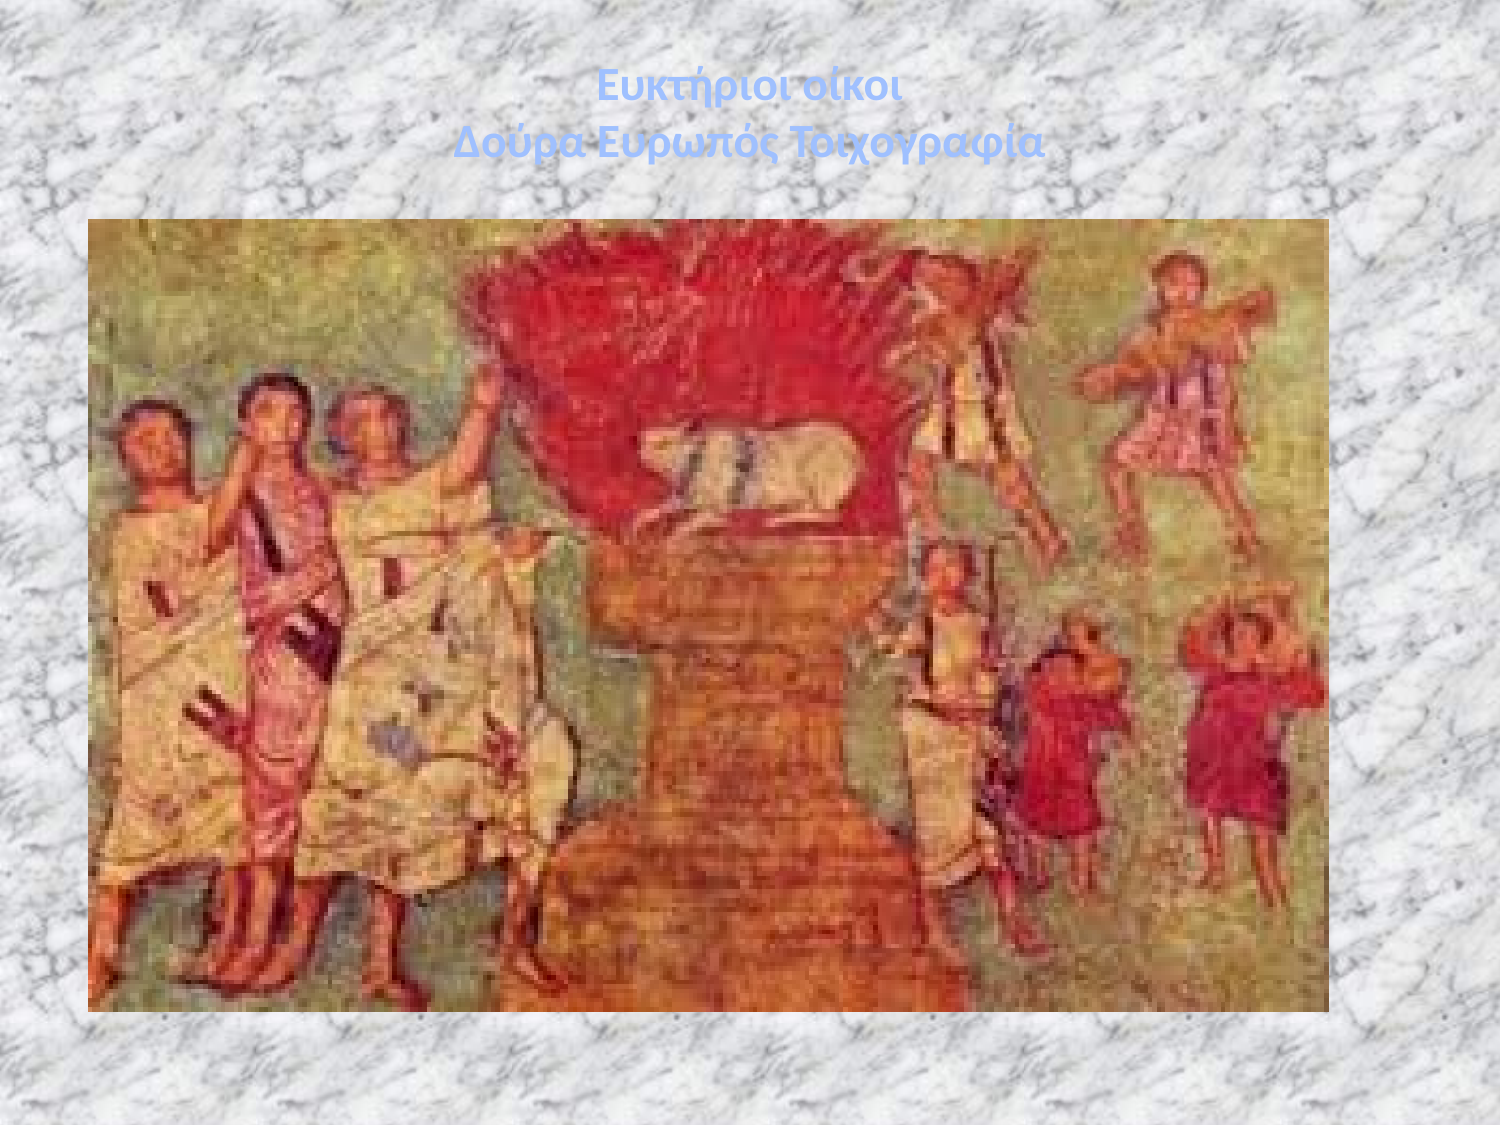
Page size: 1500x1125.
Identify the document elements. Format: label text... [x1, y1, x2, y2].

title Ευκτήριοι οίκοι Δούρα Ευρωπός Τοιχογραφία [75, 45, 1425, 233]
picture [0, 0, 1500, 1125]
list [88, 219, 1329, 1012]
